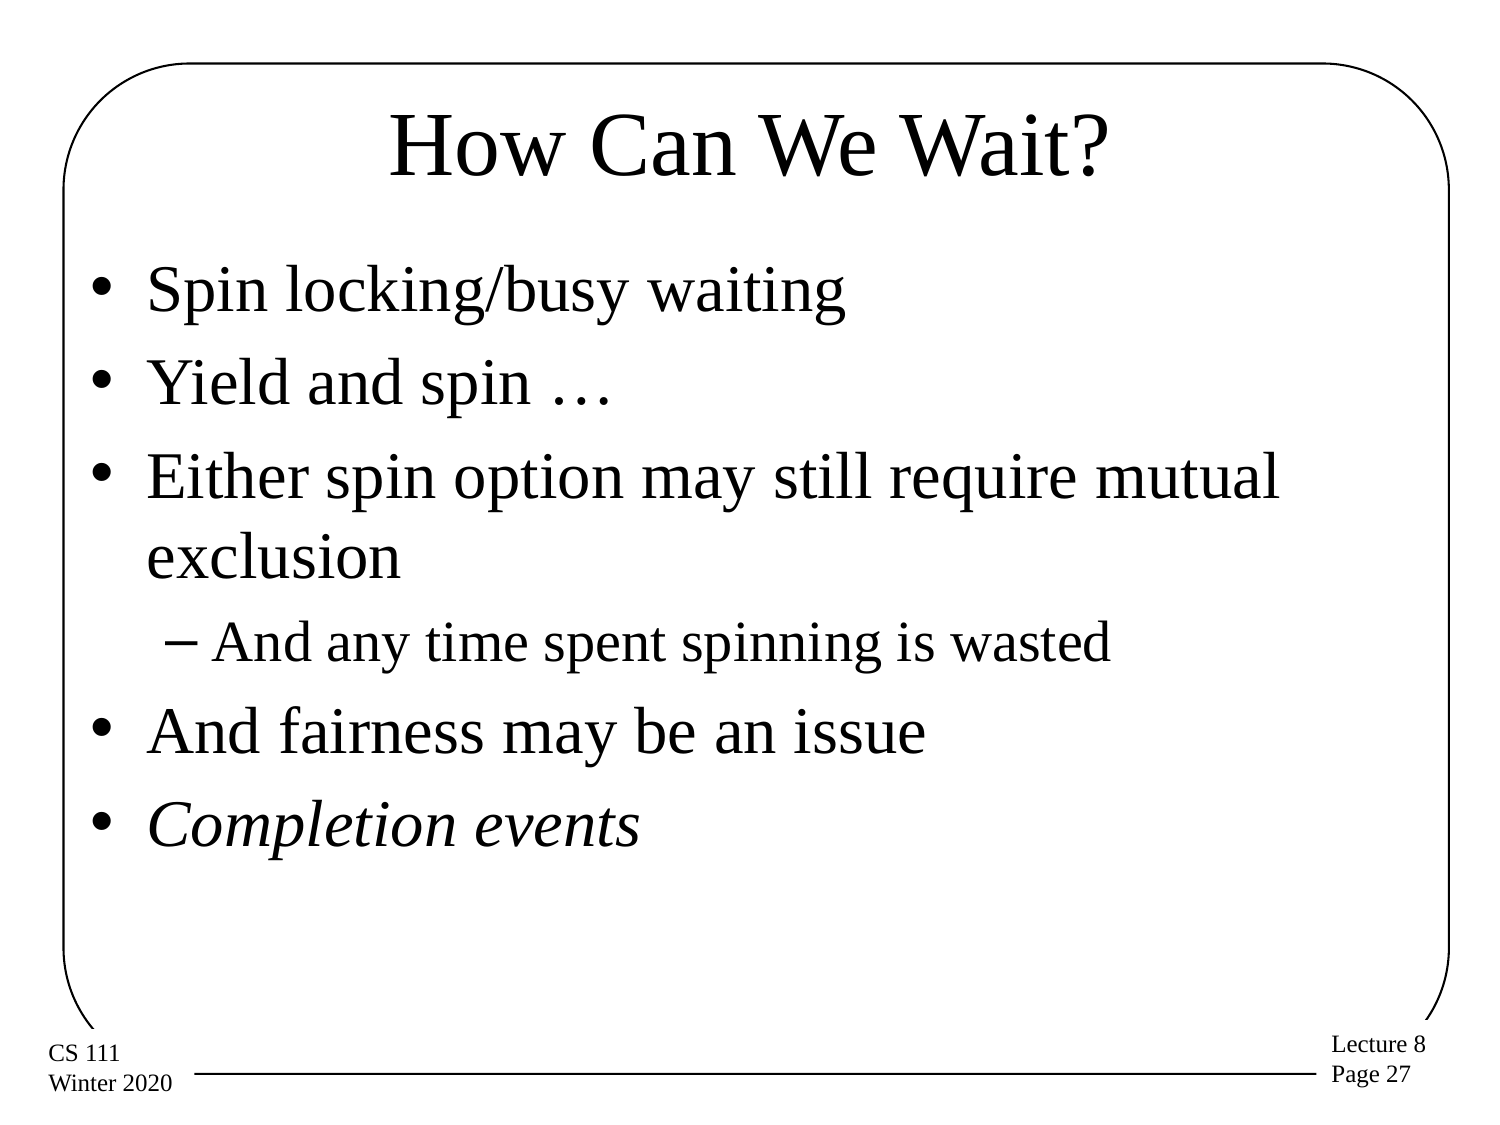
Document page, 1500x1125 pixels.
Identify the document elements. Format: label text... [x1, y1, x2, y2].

title How Can We Wait? [74, 44, 1426, 233]
list Spin locking/busy waiting Yield and spin … Either spin option may still require mutual exclusion And any time spent spinning is wasted And fairness may be an issue Completion events [74, 237, 1426, 981]
